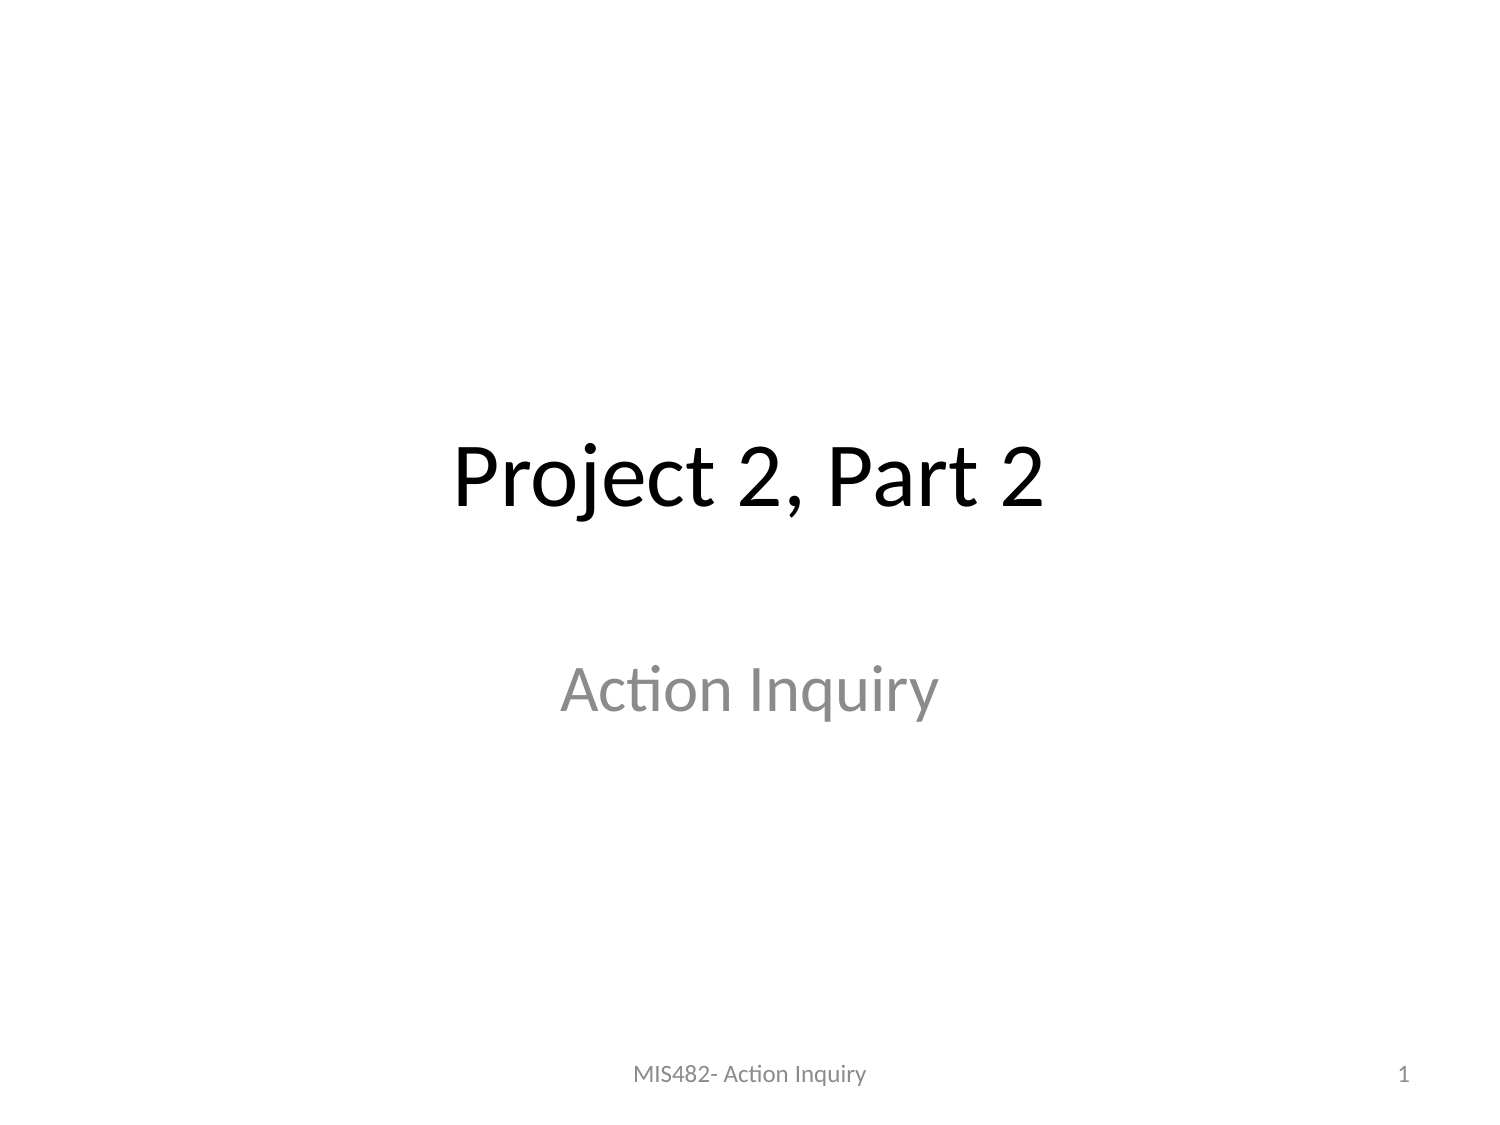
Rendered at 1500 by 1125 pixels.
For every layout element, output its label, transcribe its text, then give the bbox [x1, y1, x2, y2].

title Project 2, Part 2 [112, 349, 1388, 591]
footer MIS482- Action Inquiry [512, 1042, 988, 1103]
subtitle Action Inquiry [225, 637, 1275, 925]
slide_number 1 [1074, 1042, 1425, 1103]
